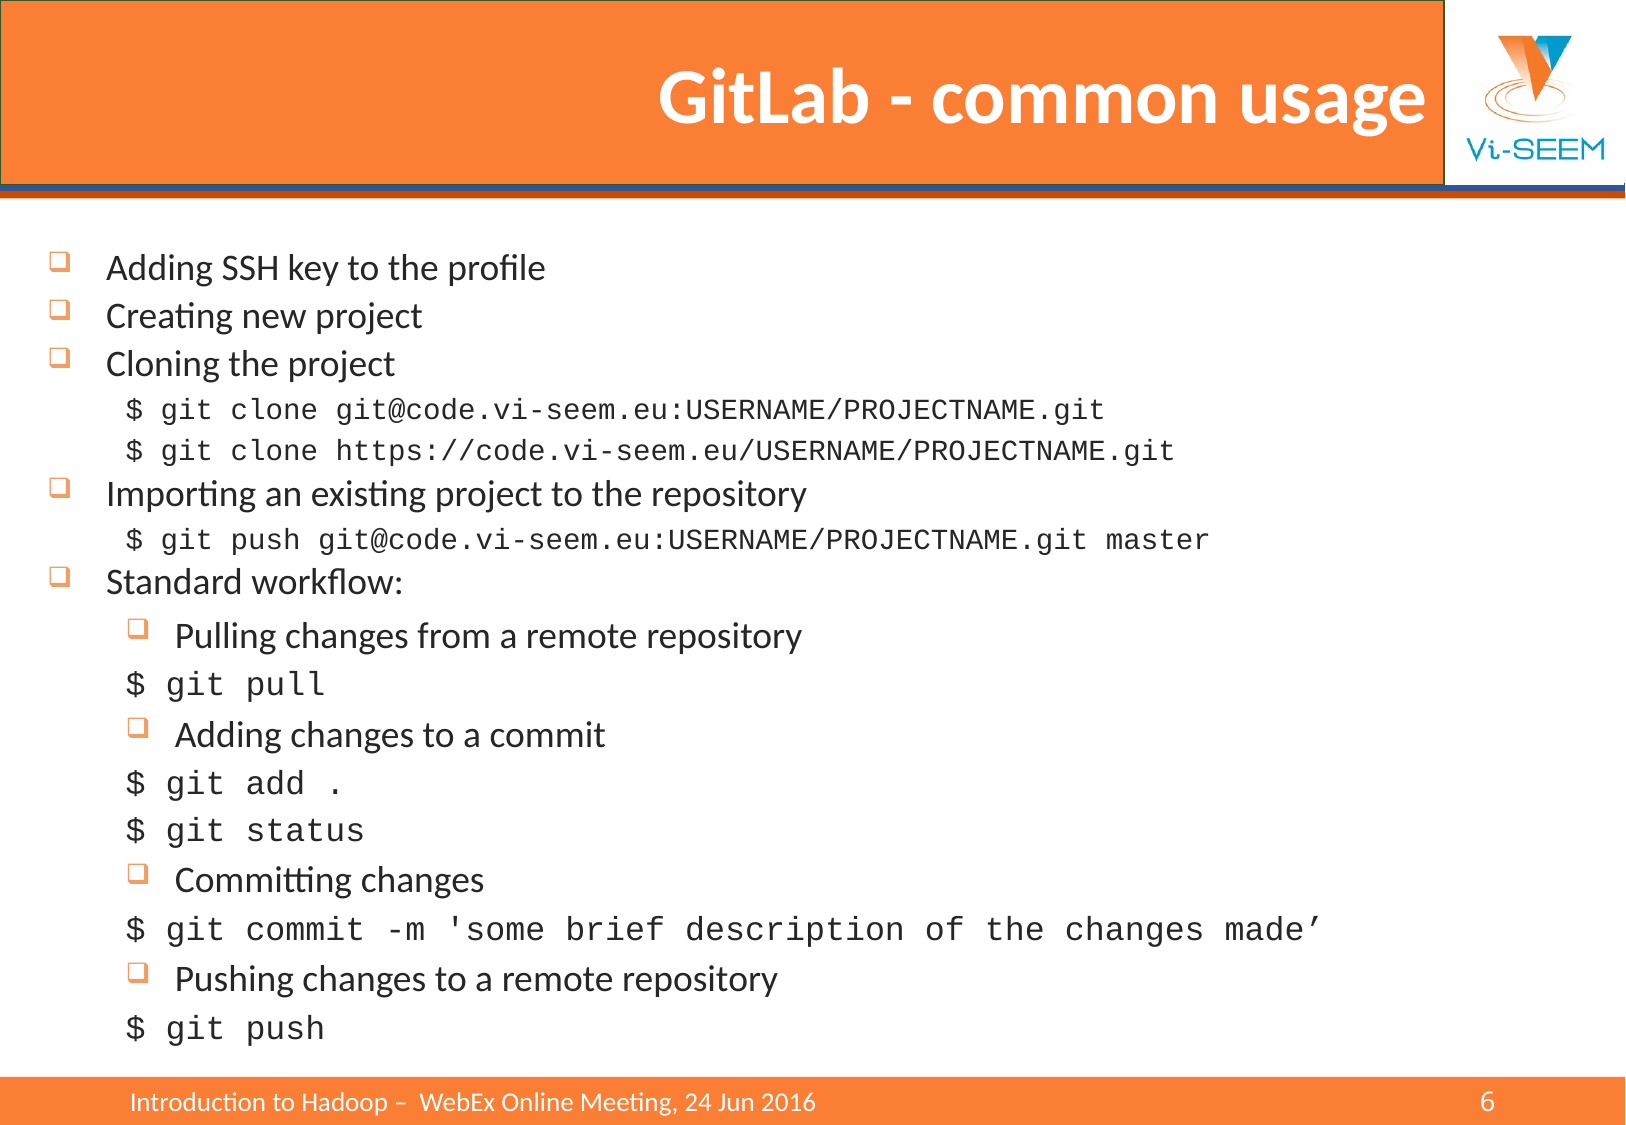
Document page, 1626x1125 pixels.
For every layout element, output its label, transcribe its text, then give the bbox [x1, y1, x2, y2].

list Adding SSH key to the profile Creating new project Cloning the project $ git clone git@code.vi-seem.eu:USERNAME/PROJECTNAME.git $ git clone https://code.vi-seem.eu/USERNAME/PROJECTNAME.git Importing an existing project to the repository $ git push git@code.vi-seem.eu:USERNAME/PROJECTNAME.git master Standard workflow: Pulling changes from a remote repository $ git pull Adding changes to a commit $ git add . $ git status Committing changes $ git commit -m 'some brief description of the changes made’ Pushing changes to a remote repository $ git push [31, 240, 1594, 1049]
title GitLab - common usage [0, 0, 1445, 185]
picture [1445, 0, 1624, 185]
footer Introduction to Hadoop – WebEx Online Meeting, 24 Jun 2016 6 [0, 1076, 1625, 1125]
